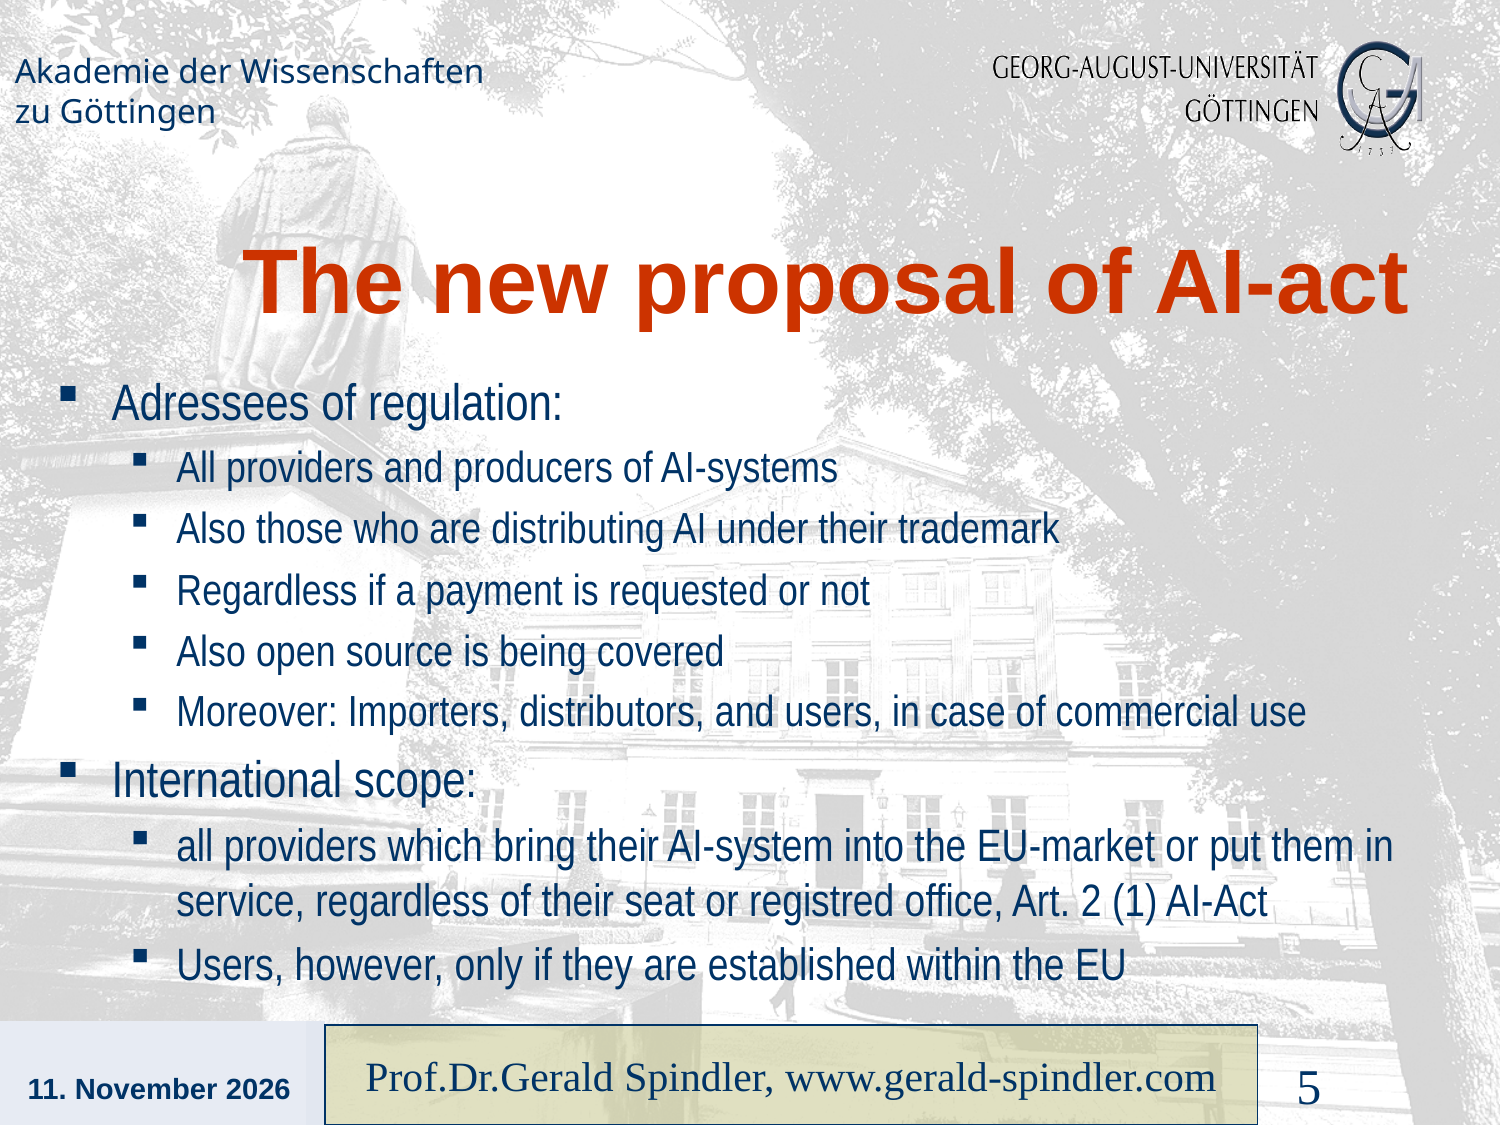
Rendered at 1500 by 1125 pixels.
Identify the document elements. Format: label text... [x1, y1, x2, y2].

picture [0, 1021, 325, 1125]
picture [986, 37, 1429, 161]
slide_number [12, 1037, 313, 1113]
title The new proposal of AI-act [100, 172, 1426, 361]
list Adressees of regulation: All providers and producers of AI-systems Also those who are distributing AI under their trademark Regardless if a payment is requested or not Also open source is being covered Moreover: Importers, distributors, and users, in case of commercial use International scope: all providers which bring their AI-system into the EU-market or put them in service, regardless of their seat or registred office, Art. 2 (1) AI-Act Users, however, only if they are established within the EU [41, 361, 1471, 1000]
